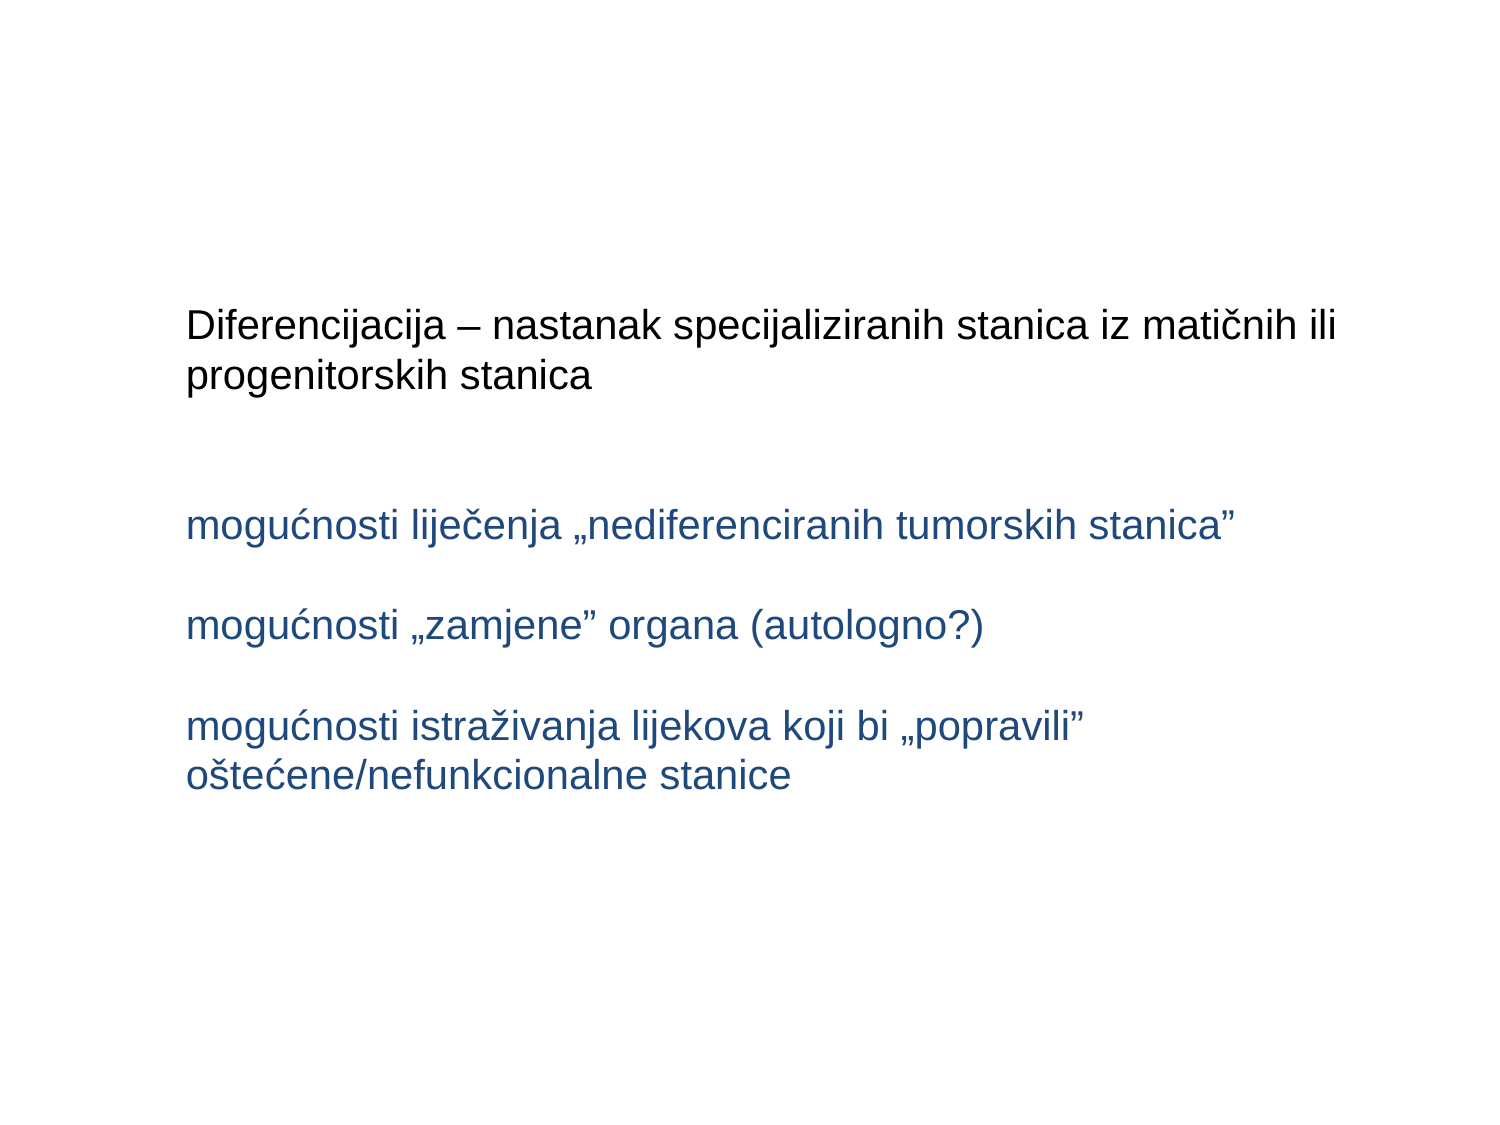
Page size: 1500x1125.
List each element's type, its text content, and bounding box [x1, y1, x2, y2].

text_box Diferencijacija – nastanak specijaliziranih stanica iz matičnih ili progenitorskih stanica mogućnosti liječenja „nediferenciranih tumorskih stanica” mogućnosti „zamjene” organa (autologno?) mogućnosti istraživanja lijekova koji bi „popravili” oštećene/nefunkcionalne stanice [171, 290, 1376, 806]
